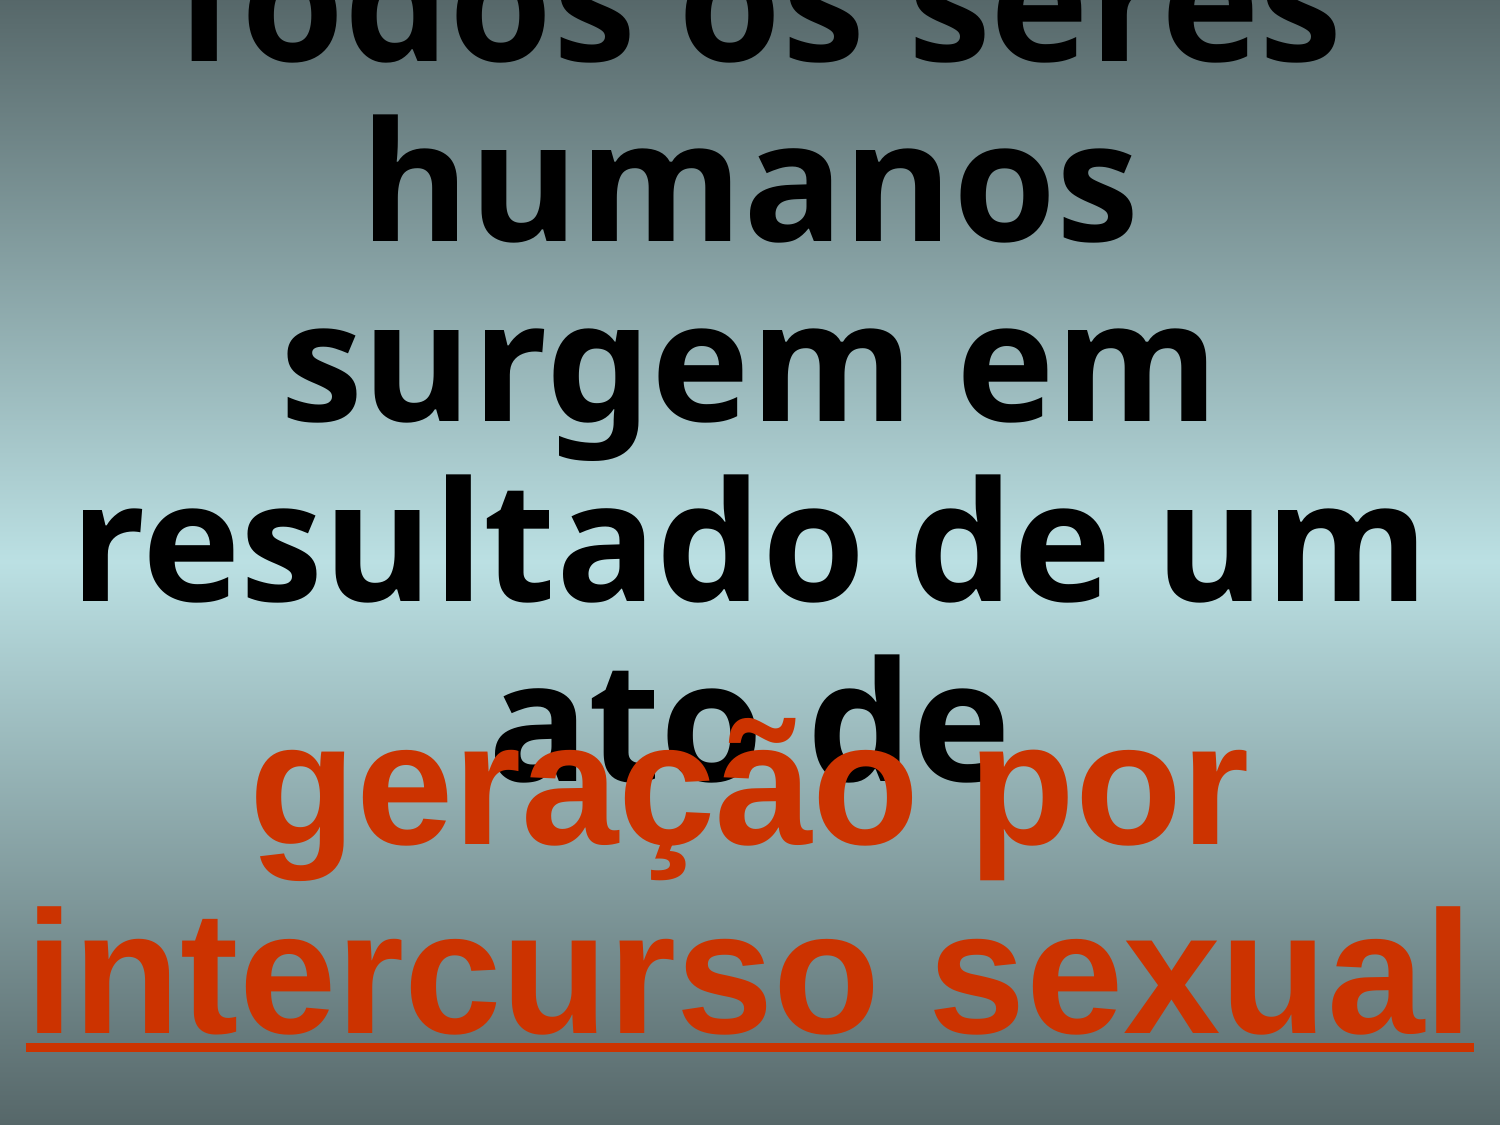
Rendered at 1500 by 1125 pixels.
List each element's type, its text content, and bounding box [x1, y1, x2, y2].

title Todos os seres humanos surgem em resultado de um ato de [41, 42, 1459, 641]
text_box geração por intercurso sexual [0, 641, 1500, 1079]
